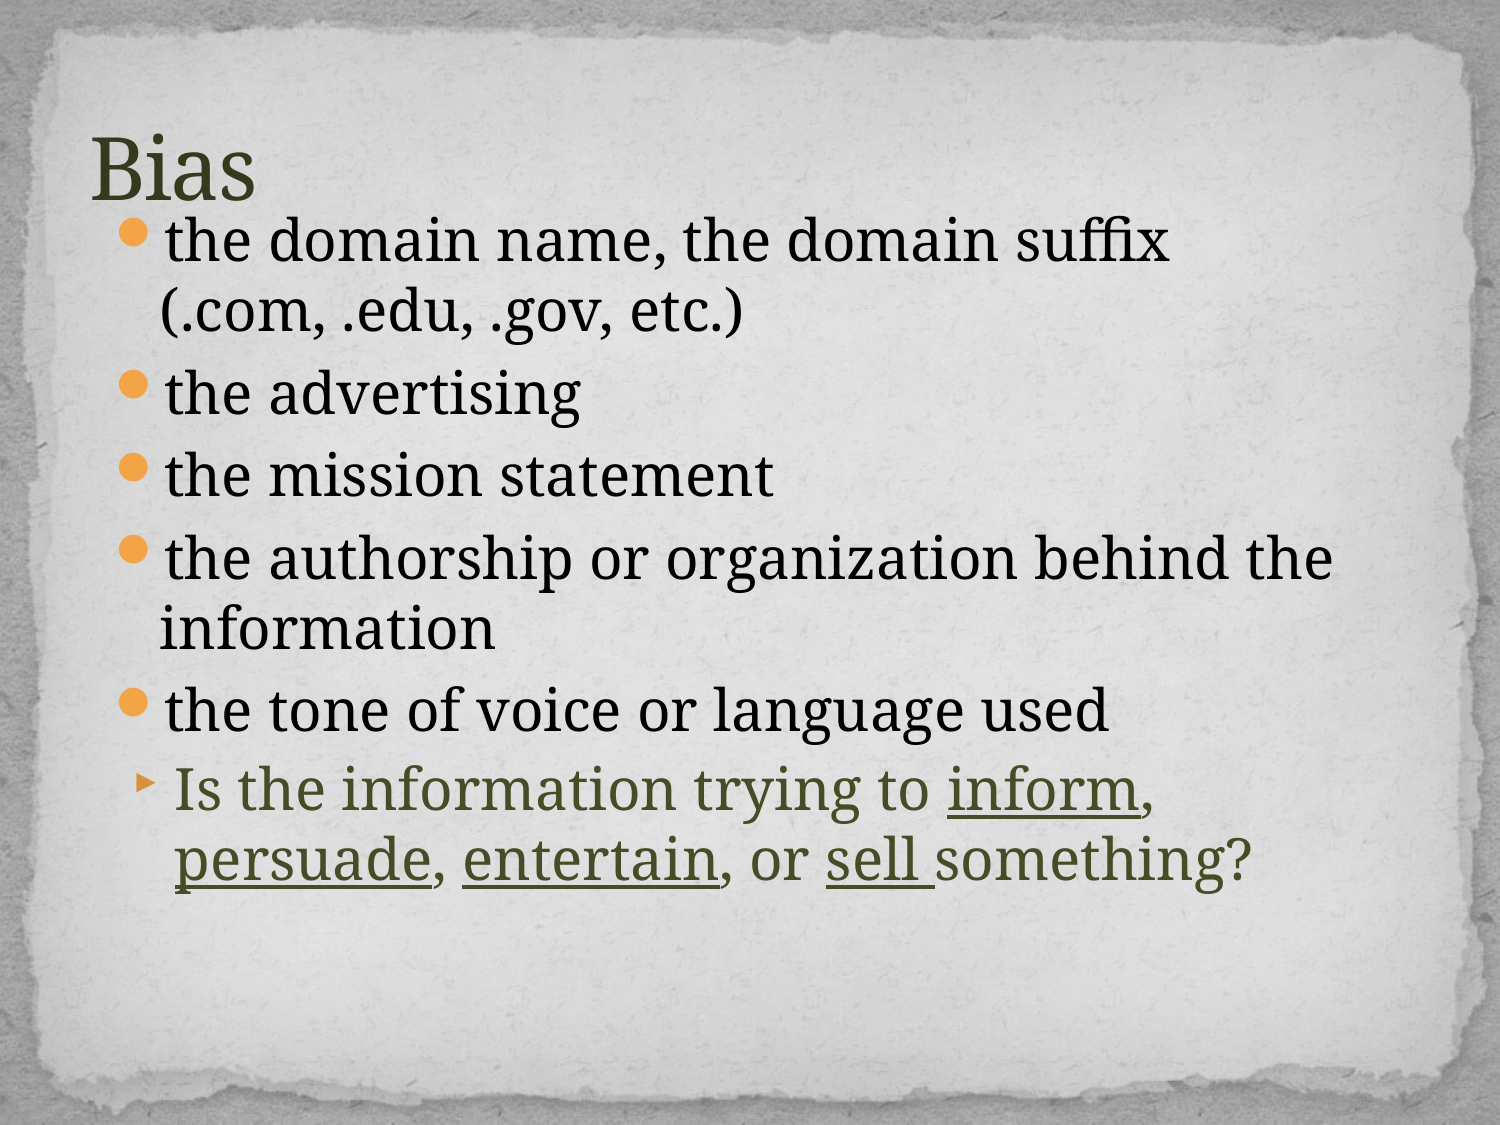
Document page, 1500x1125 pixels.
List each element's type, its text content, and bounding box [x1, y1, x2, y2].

title Bias [74, 24, 1425, 225]
list the domain name, the domain suffix (.com, .edu, .gov, etc.) the advertising the mission statement the authorship or organization behind the information the tone of voice or language used Is the information trying to inform, persuade, entertain, or sell something? [100, 196, 1453, 1030]
